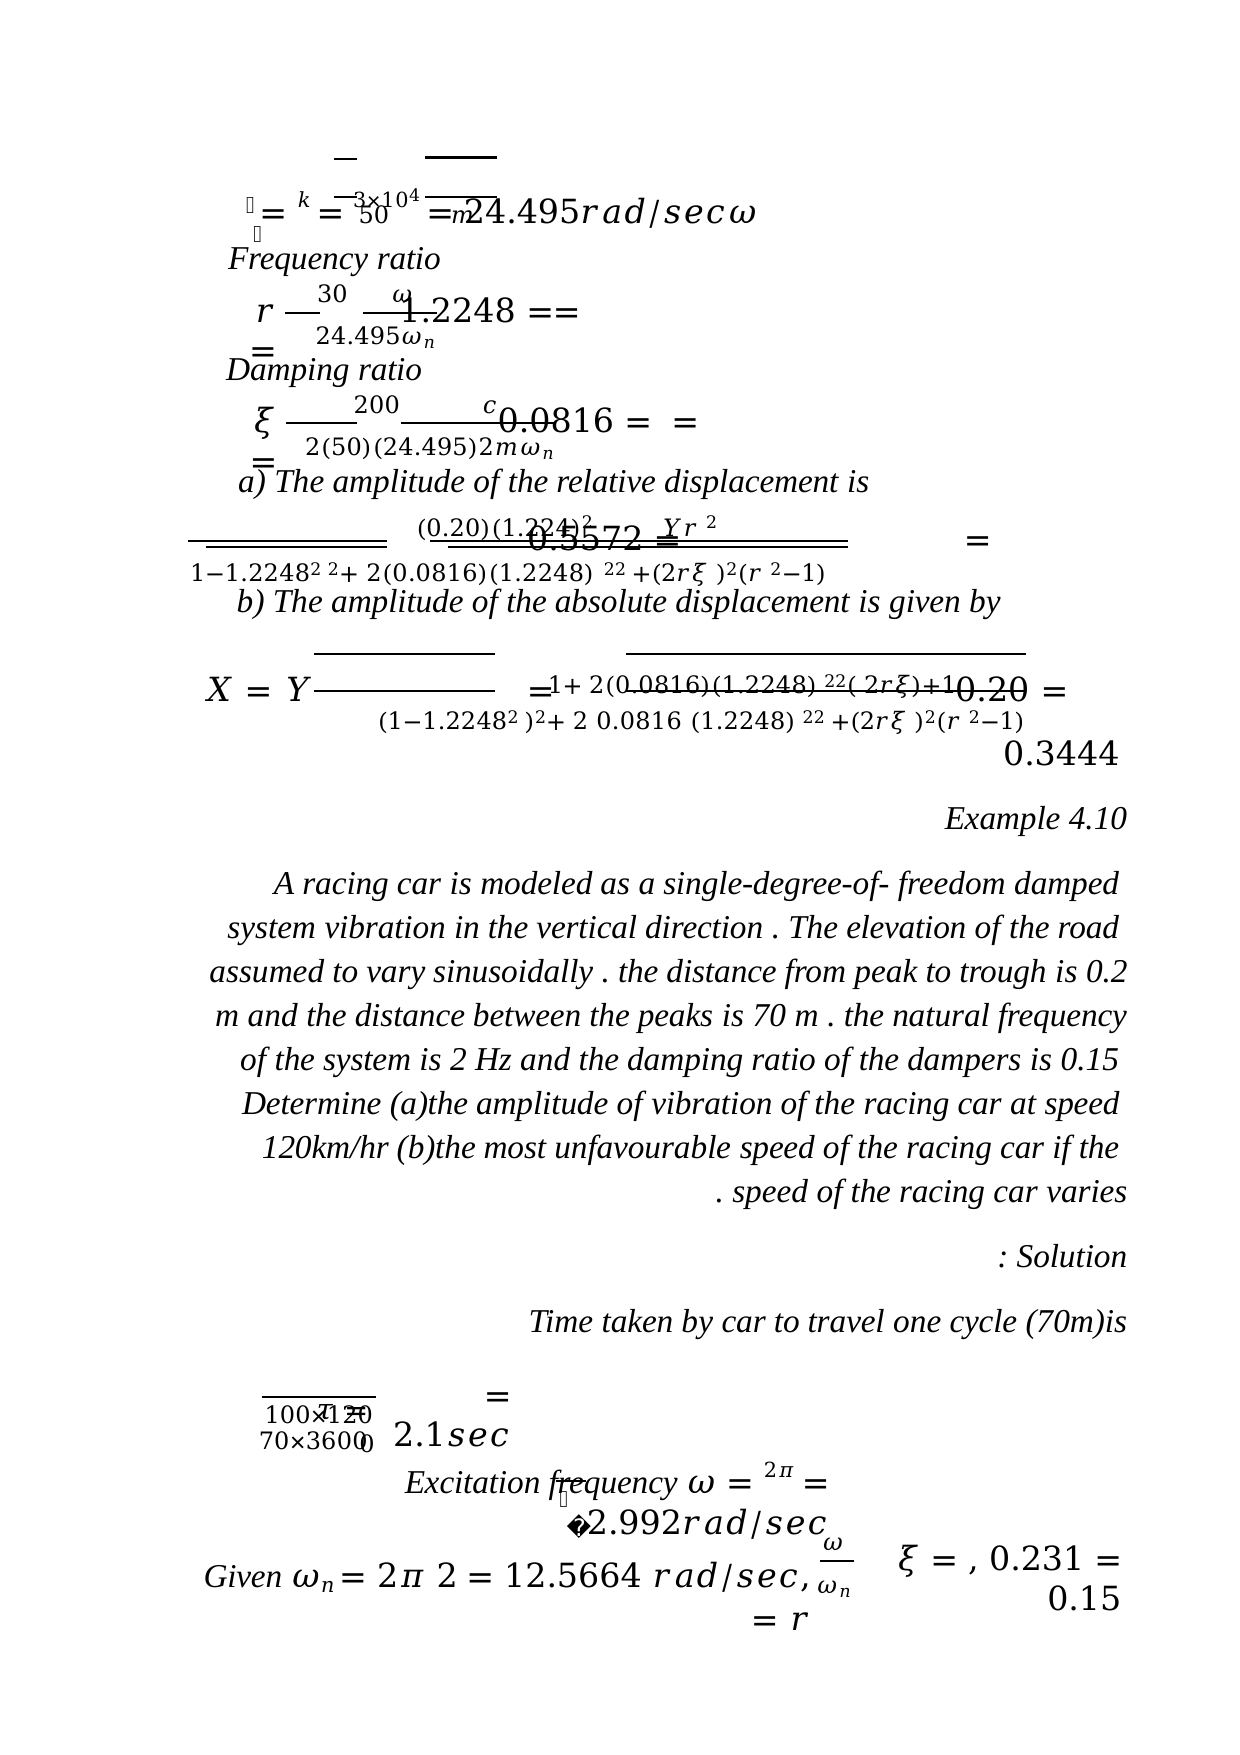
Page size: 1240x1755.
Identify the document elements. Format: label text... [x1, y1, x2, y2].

text_box = 0.231 , 𝜉 = 0.15 [861, 1534, 1124, 1617]
text_box = 2.1𝑠𝑒𝑐 [383, 1371, 514, 1454]
text_box 𝜏 = 70×3600 [196, 1351, 374, 1454]
text_box = = 0.5572 [393, 515, 993, 558]
text_box = = 0.0816 [364, 397, 701, 440]
text_box Frequency ratio [222, 233, 443, 277]
text_box 1+(2𝑟𝜉 )2 1+ 2(0.0816)(1.2248) 2 [343, 655, 965, 691]
text_box = 0.20 = [502, 665, 1070, 708]
text_box b) The amplitude of the absolute displacement is given by [230, 576, 1003, 619]
text_box 𝑌𝑟 2 (0.20)(1.224)2 [257, 504, 726, 543]
text_box 𝑟 = [222, 286, 279, 345]
text_box 𝑐 200 [312, 386, 500, 418]
text_box 𝜔 = 𝑘 = 3×104 = 24.495𝑟𝑎𝑑/𝑠𝑒𝑐 [218, 170, 764, 234]
text_box 𝜔 30 [289, 276, 416, 308]
text_box Given 𝜔𝑛 = 2𝜋 2 = 12.5664 𝑟𝑎𝑑/𝑠𝑒𝑐, 𝑟 = [196, 1534, 818, 1637]
text_box 0.3444 Example 4.10 A racing car is modeled as a single-degree-of- freedom damped system vibration in the vertical direction . The elevation of the road assumed to vary sinusoidally . the distance from peak to trough is 0.2 m and the distance between the peaks is 70 m . the natural frequency of the system is 2 Hz and the damping ratio of the dampers is 0.15 Determine (a)the amplitude of vibration of the racing car at speed 120km/hr (b)the most unfavourable speed of the racing car if the speed of the racing car varies . Solution : Time taken by car to travel one cycle (70m)is [200, 729, 1130, 1339]
text_box 2𝑚𝜔𝑛 2(50)(24.495) [279, 423, 562, 456]
text_box 𝜔𝑛 24.495 [278, 312, 443, 353]
text_box 𝑋 = 𝑌 [200, 665, 317, 708]
text_box (1−𝑟 2)2 +(2𝑟𝜉 )2 (1−1.22482 )2+ 2 0.0816 (1.2248) 2 [305, 691, 1034, 729]
text_box 120×1000 [259, 1397, 377, 1454]
text_box 𝜔 𝜔𝑛 [813, 1517, 858, 1601]
text_box = = 1.2248 [326, 286, 582, 329]
text_box a) The amplitude of the relative displacement is [229, 456, 872, 499]
text_box Excitation frequency 𝜔 = 2𝜋 = 2.992𝑟𝑎𝑑/𝑠𝑒𝑐 [196, 1454, 836, 1534]
text_box 𝜉 = [222, 397, 279, 479]
text_box Damping ratio [222, 345, 425, 388]
text_box (1−𝑟 2)2 +(2𝑟𝜉 )2 1−1.22482 2+ 2(0.0816)(1.2248) 2 [181, 543, 854, 589]
